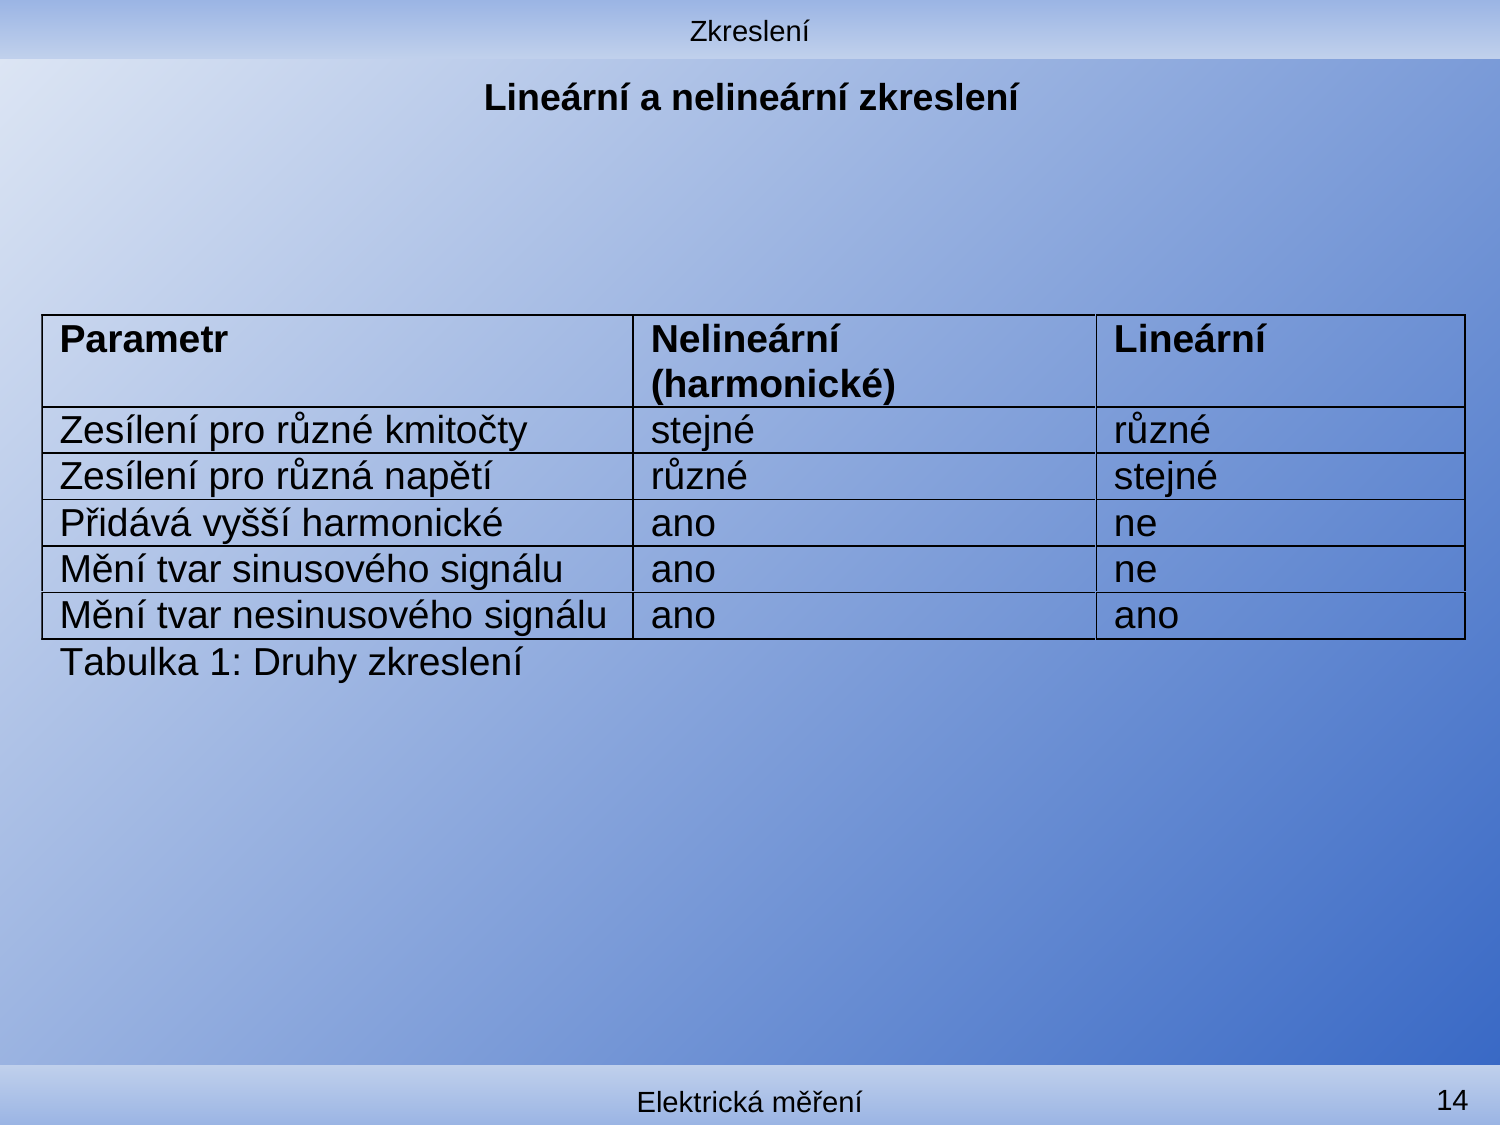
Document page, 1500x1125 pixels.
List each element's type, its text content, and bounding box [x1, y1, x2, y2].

slide_number Zkreslení [0, 0, 1500, 59]
slide_number 14 [1399, 1063, 1484, 1124]
footer Elektrická měření [0, 1065, 1500, 1125]
picture [41, 314, 1483, 686]
title Lineární a nelineární zkreslení [76, 65, 1427, 127]
